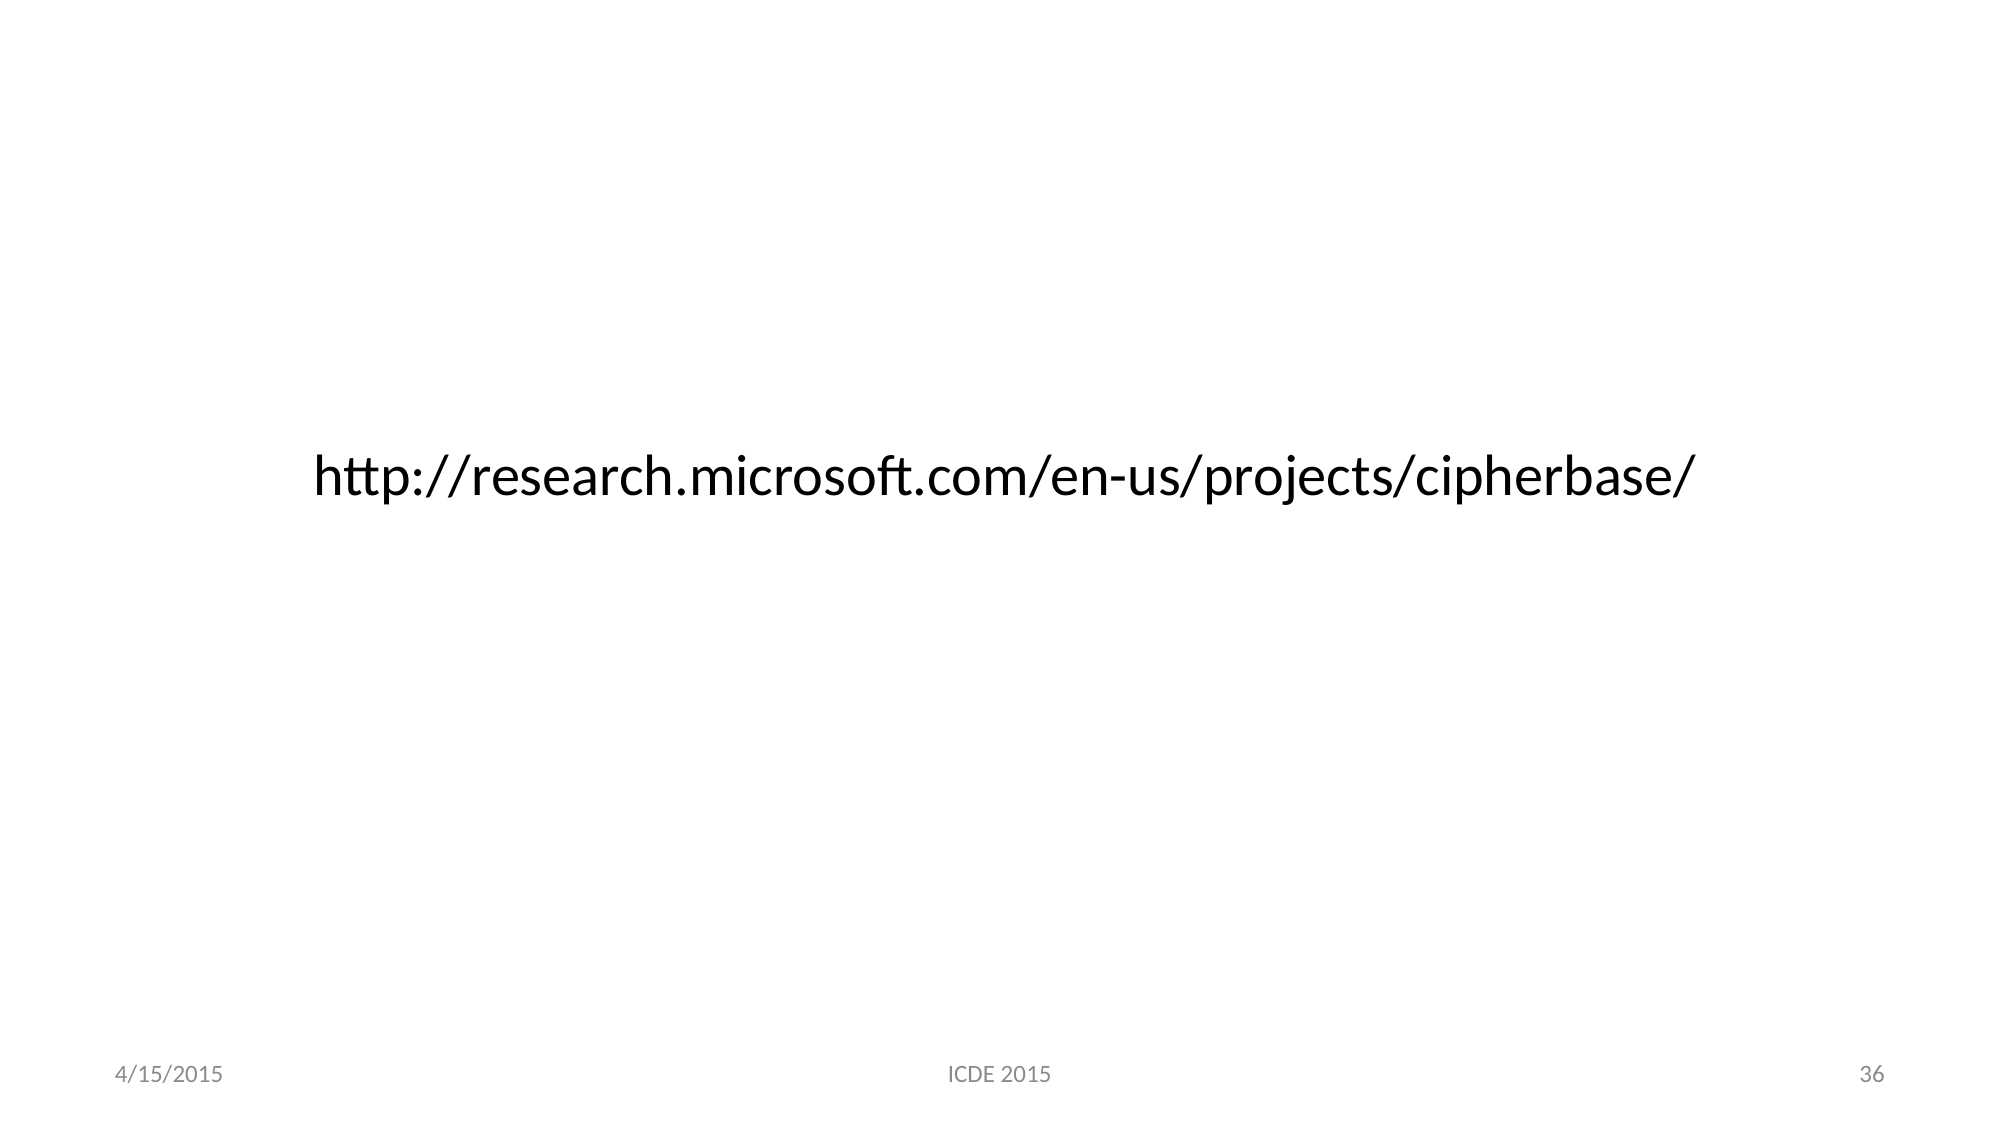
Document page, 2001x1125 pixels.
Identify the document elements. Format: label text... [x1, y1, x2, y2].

text_box http://research.microsoft.com/en-us/projects/cipherbase/ [298, 430, 1712, 515]
slide_number 36 [1433, 1042, 1900, 1103]
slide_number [99, 1042, 567, 1103]
footer ICDE 2015 [683, 1042, 1317, 1103]
